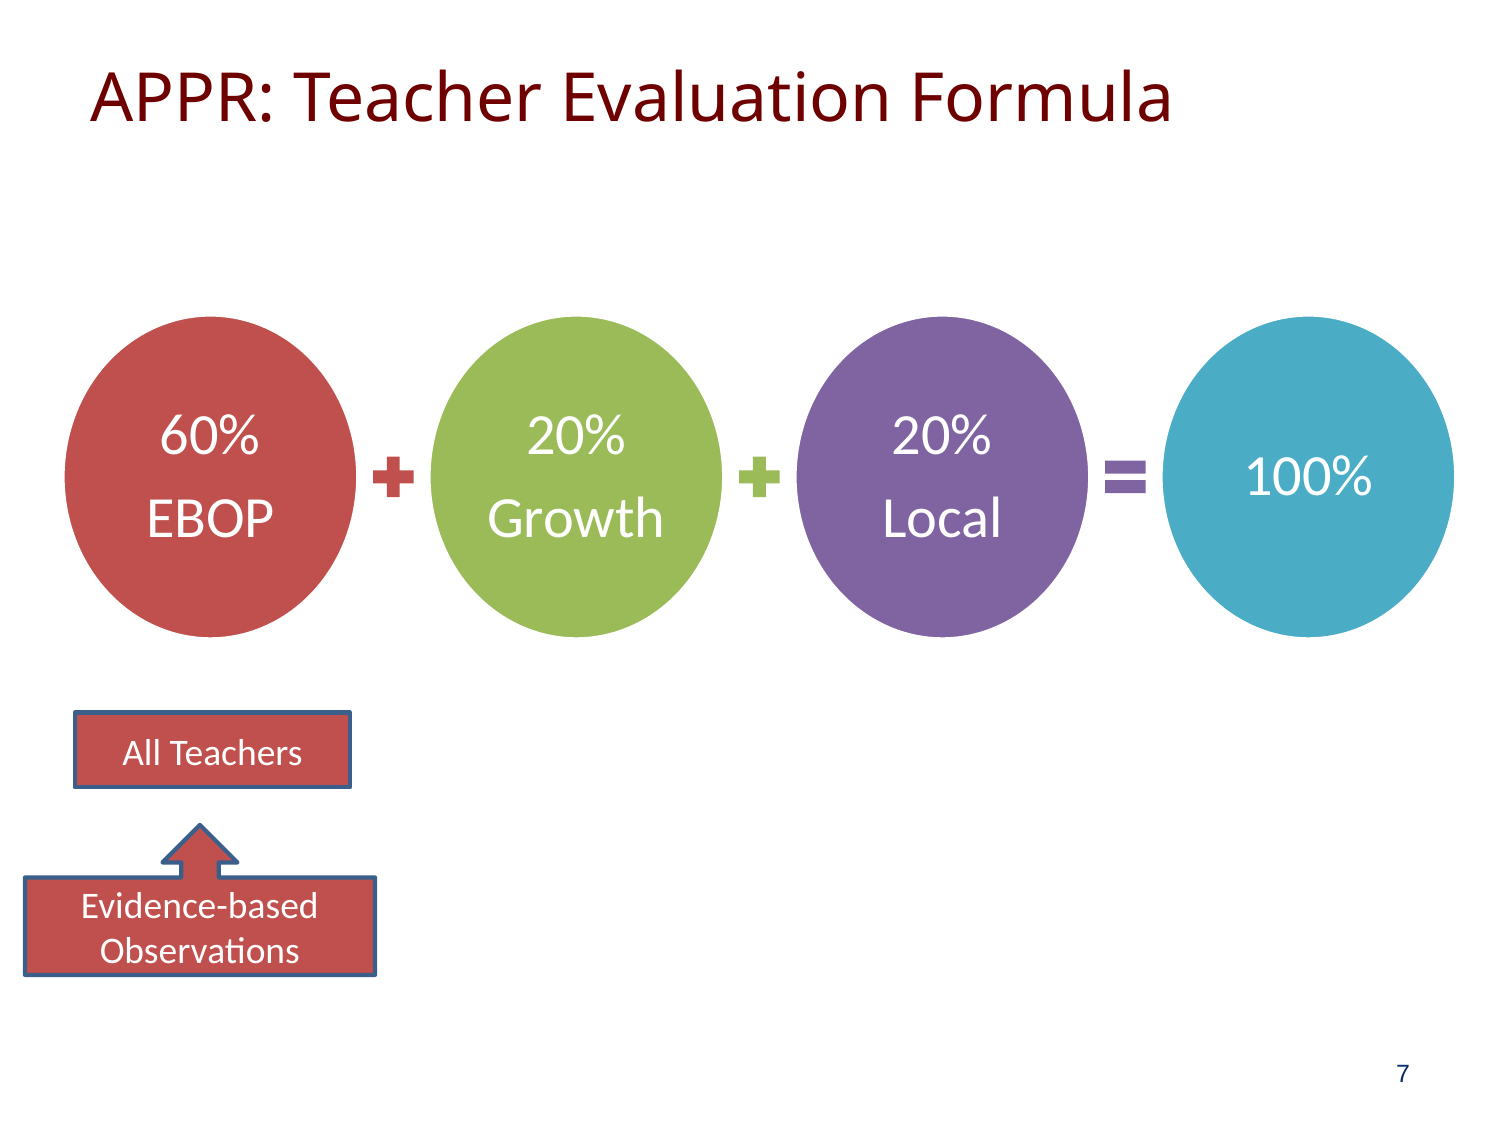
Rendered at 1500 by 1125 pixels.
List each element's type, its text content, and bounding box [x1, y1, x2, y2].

slide_number 7 [1074, 1042, 1425, 1103]
text_box Evidence-based Observations [22, 822, 378, 978]
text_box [62, 162, 1457, 792]
title APPR: Teacher Evaluation Formula [75, 45, 1425, 144]
